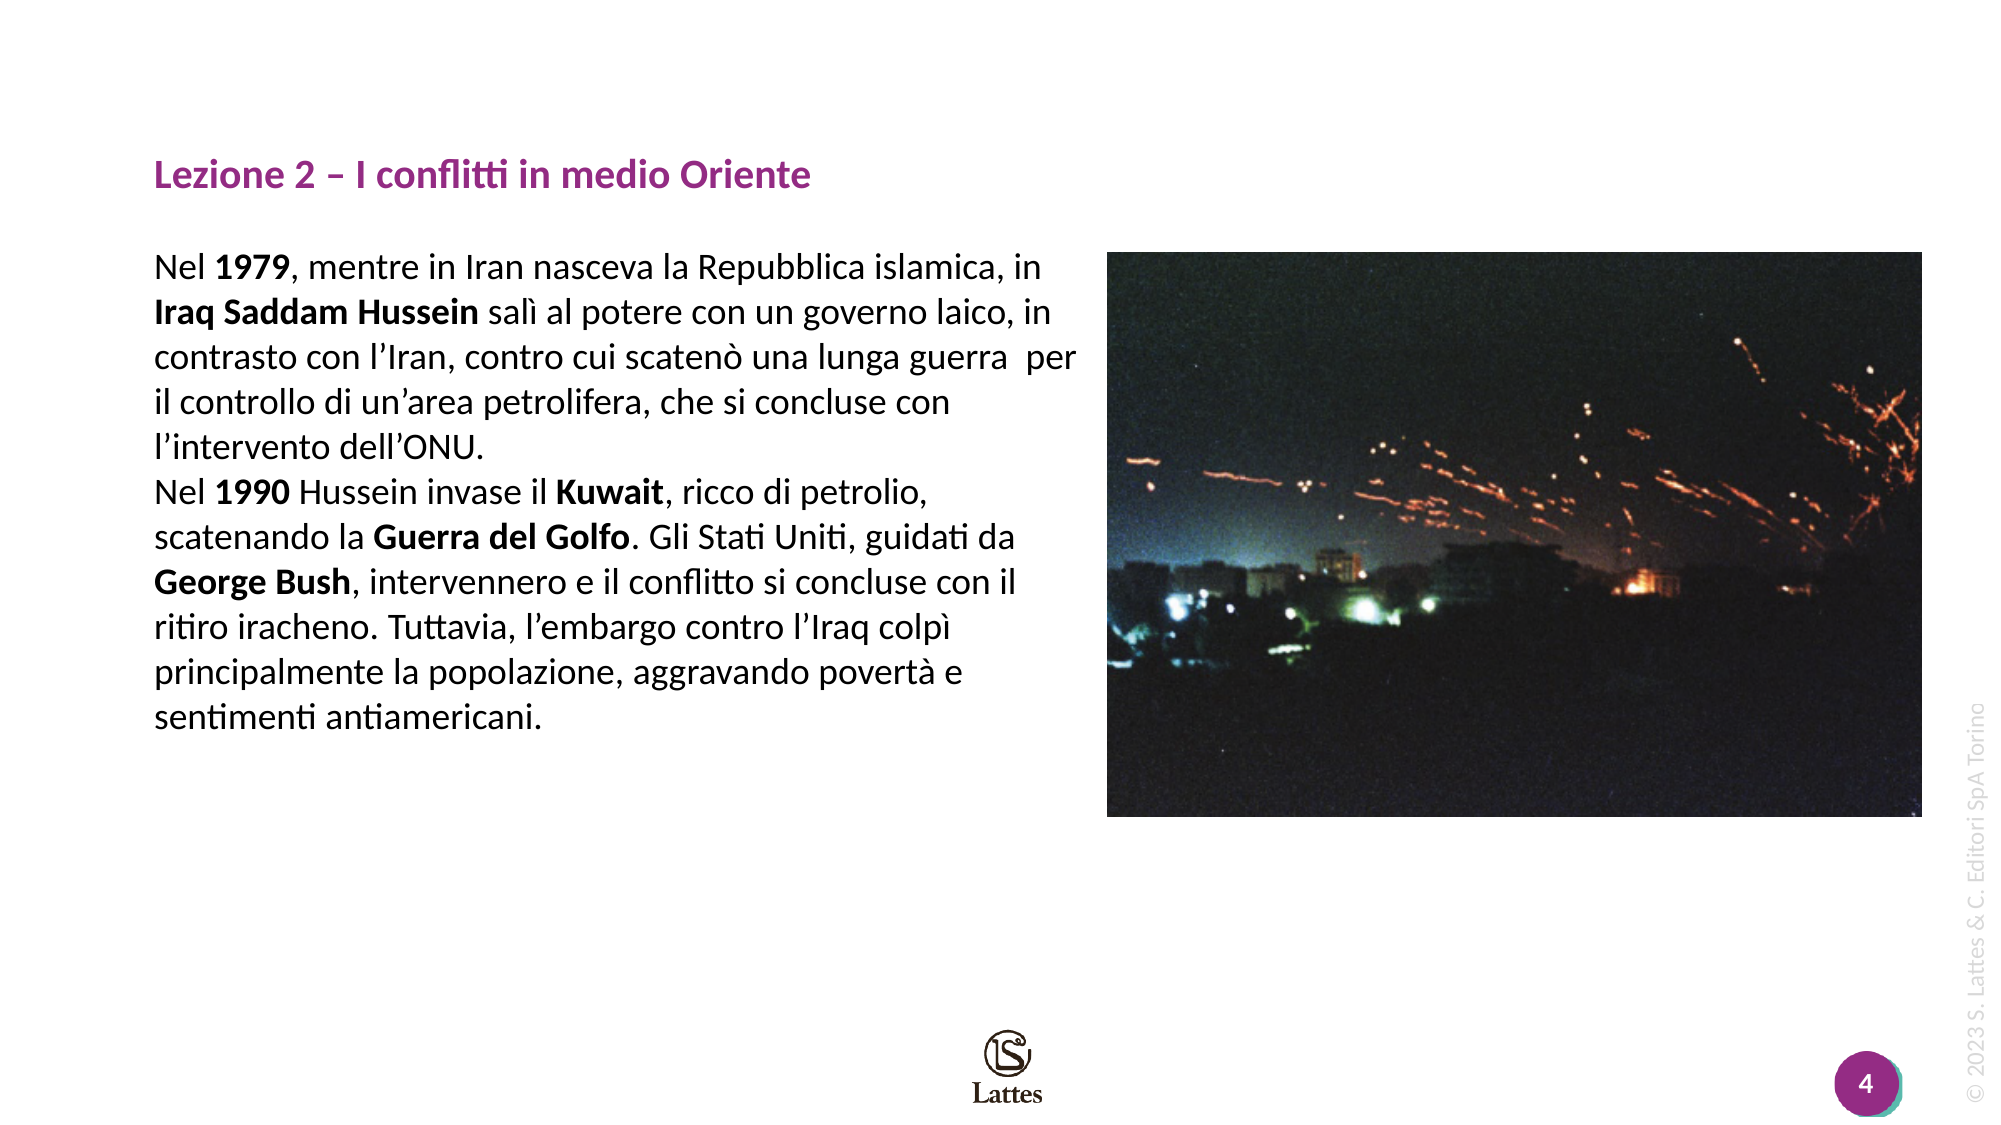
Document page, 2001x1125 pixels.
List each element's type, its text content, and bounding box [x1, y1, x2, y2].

picture [1107, 252, 1922, 817]
picture [971, 1029, 1042, 1103]
text_box Lezione 2 – I conflitti in medio Oriente Nel 1979, mentre in Iran nasceva la Repubblica islamica, in Iraq Saddam Hussein salì al potere con un governo laico, in contrasto con l’Iran, contro cui scatenò una lunga guerra per il controllo di un’area petrolifera, che si concluse con l’intervento dell’ONU. Nel 1990 Hussein invase il Kuwait, ricco di petrolio, scatenando la Guerra del Golfo. Gli Stati Uniti, guidati da George Bush, intervennero e il conflitto si concluse con il ritiro iracheno. Tuttavia, l’embargo contro l’Iraq colpì principalmente la popolazione, aggravando povertà e sentimenti antiamericani. [139, 139, 1094, 745]
